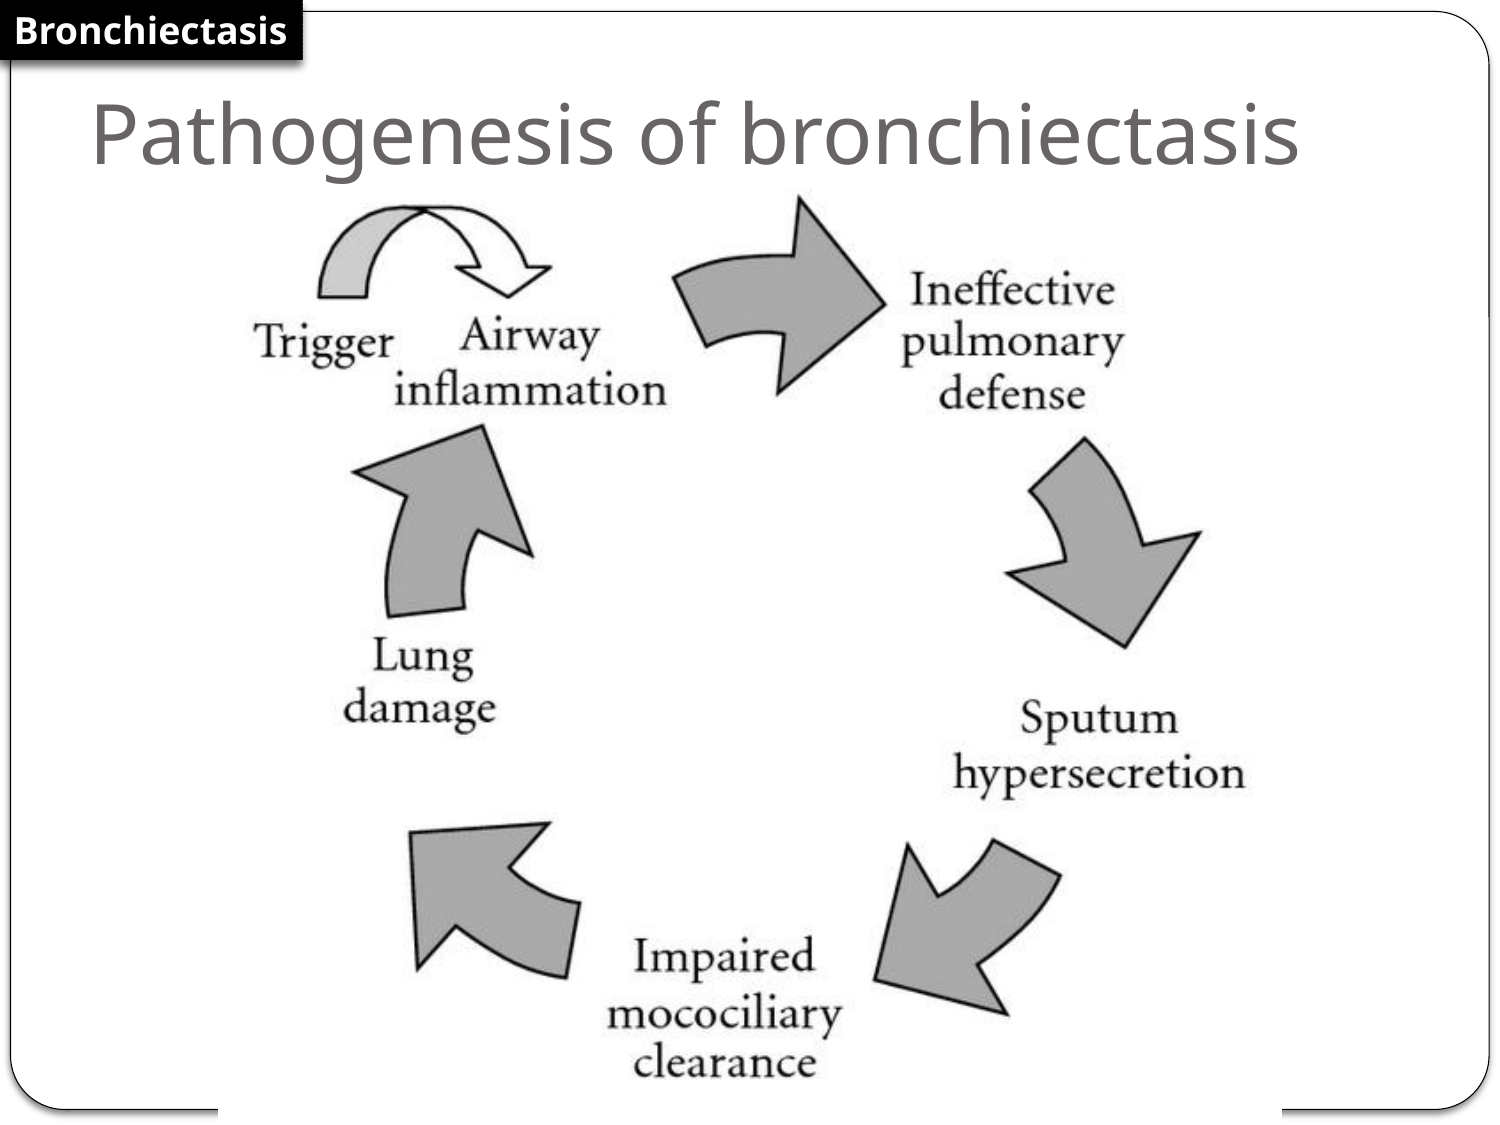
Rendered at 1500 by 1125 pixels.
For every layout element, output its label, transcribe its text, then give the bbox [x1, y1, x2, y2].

title Pathogenesis of bronchiectasis [75, 42, 1438, 197]
text_box Bronchiectasis [0, 0, 303, 60]
picture [218, 159, 1282, 1125]
